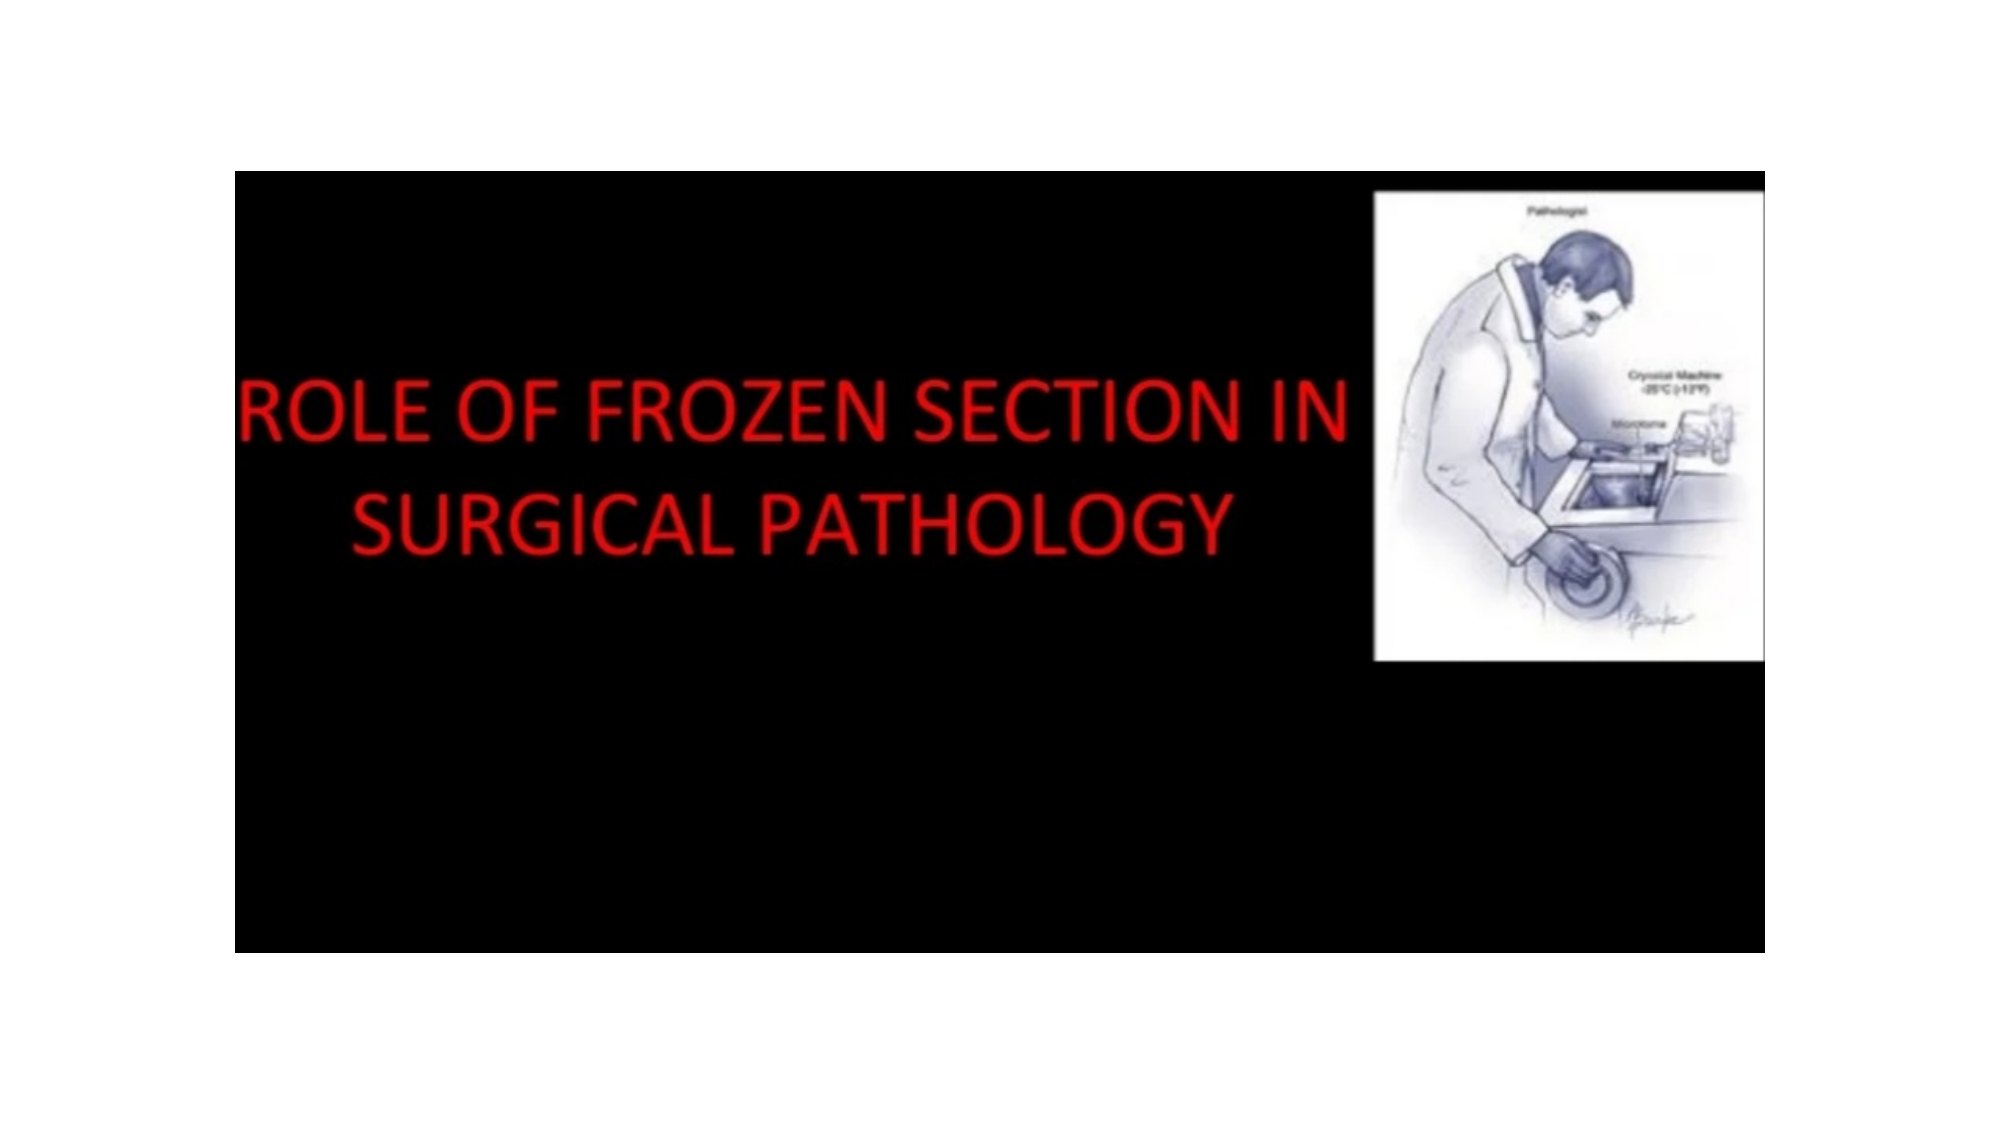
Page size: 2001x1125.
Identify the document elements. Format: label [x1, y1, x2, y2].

picture [235, 171, 1765, 954]
